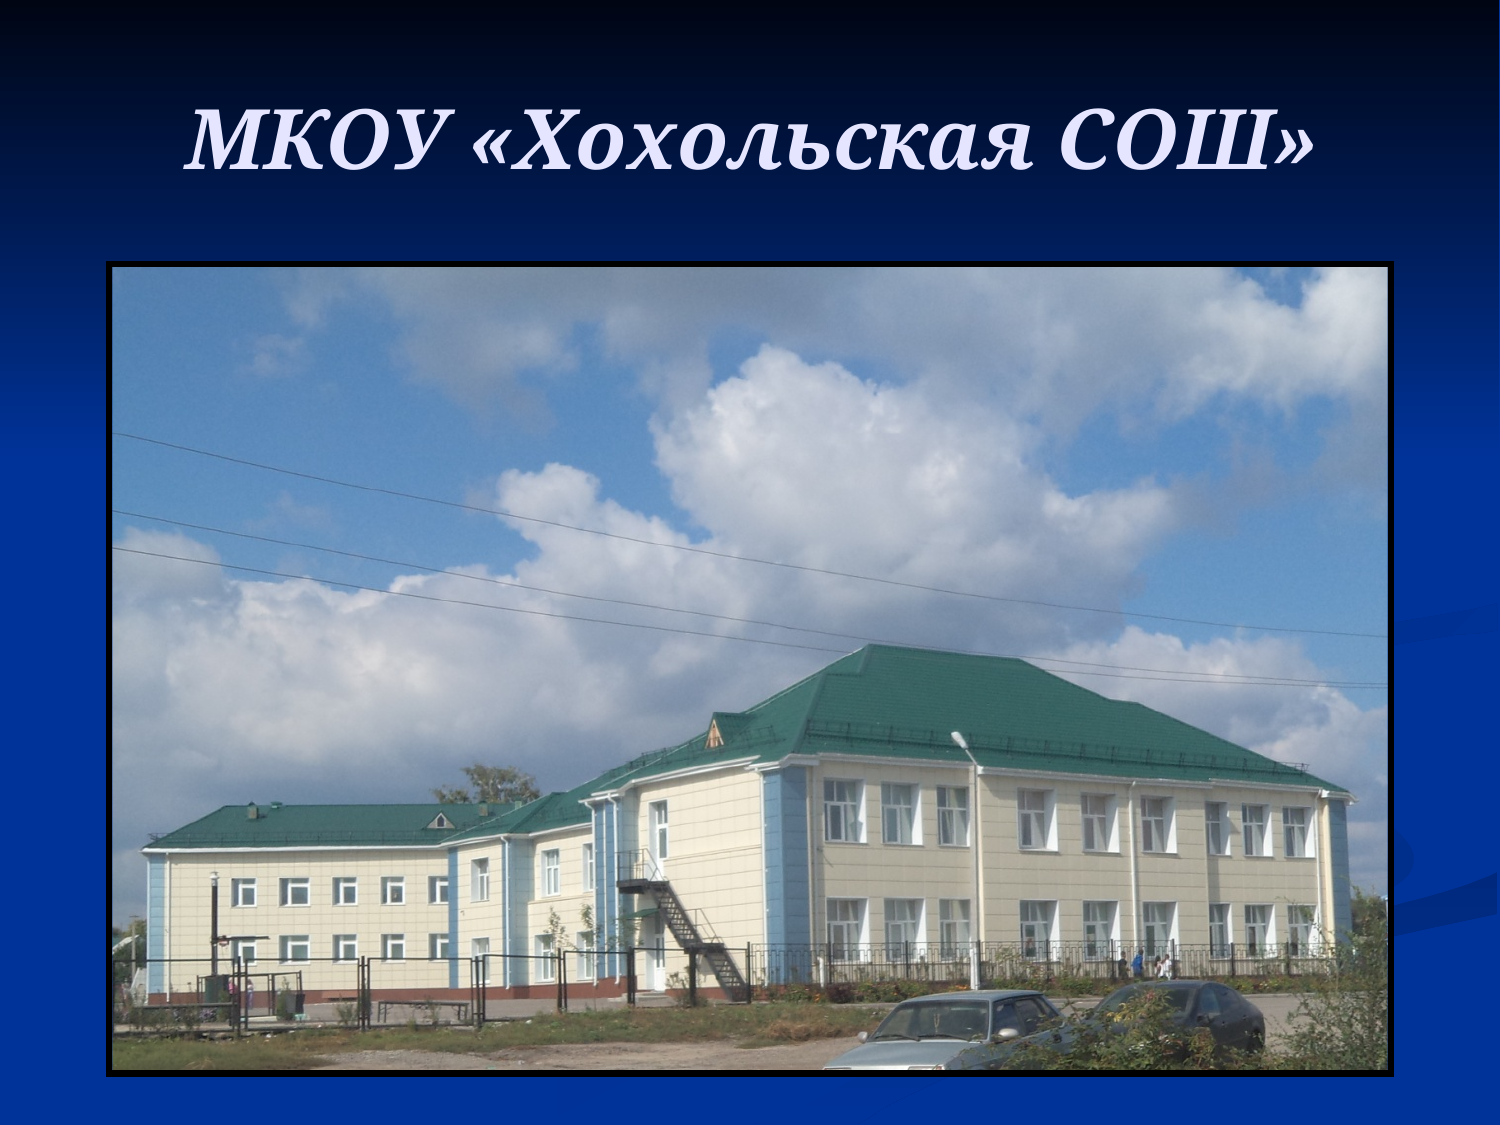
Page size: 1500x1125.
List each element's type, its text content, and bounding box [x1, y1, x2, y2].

title МКОУ «Хохольская СОШ» [76, 42, 1428, 231]
picture [111, 266, 1389, 1071]
